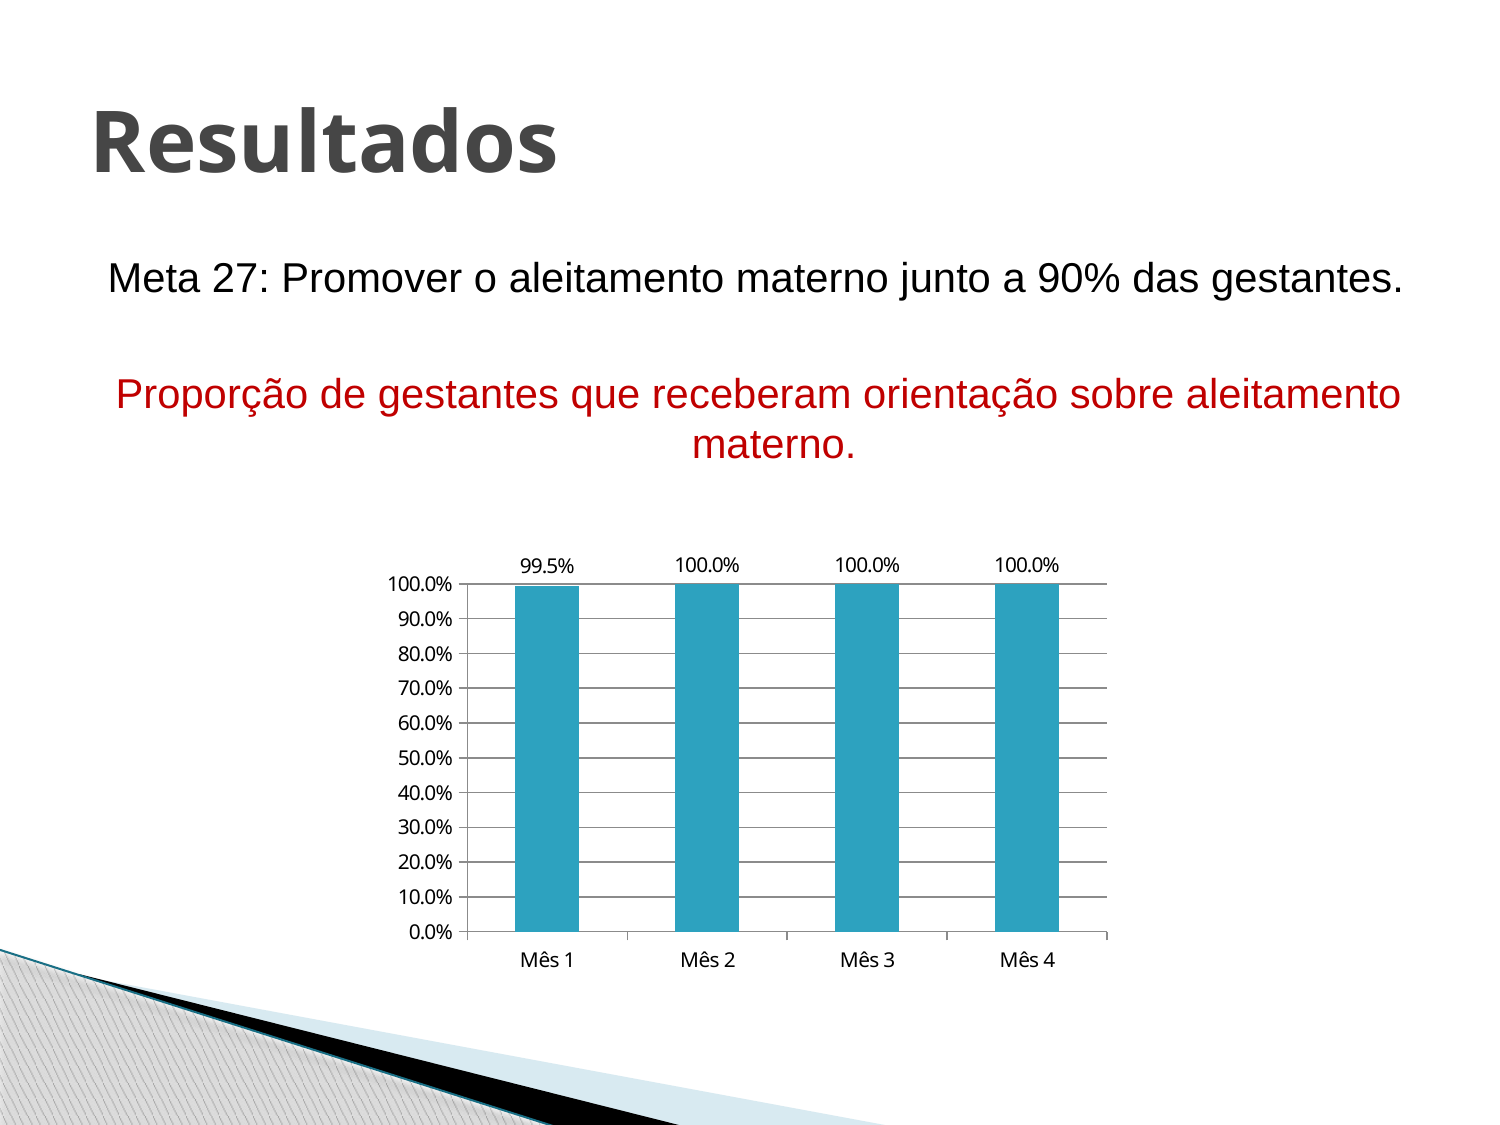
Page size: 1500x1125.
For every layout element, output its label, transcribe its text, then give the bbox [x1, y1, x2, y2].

title Resultados [75, 45, 1425, 233]
chart [371, 550, 1123, 983]
list Meta 27: Promover o aleitamento materno junto a 90% das gestantes. Proporção de gestantes que receberam orientação sobre aleitamento materno. [75, 243, 1425, 986]
